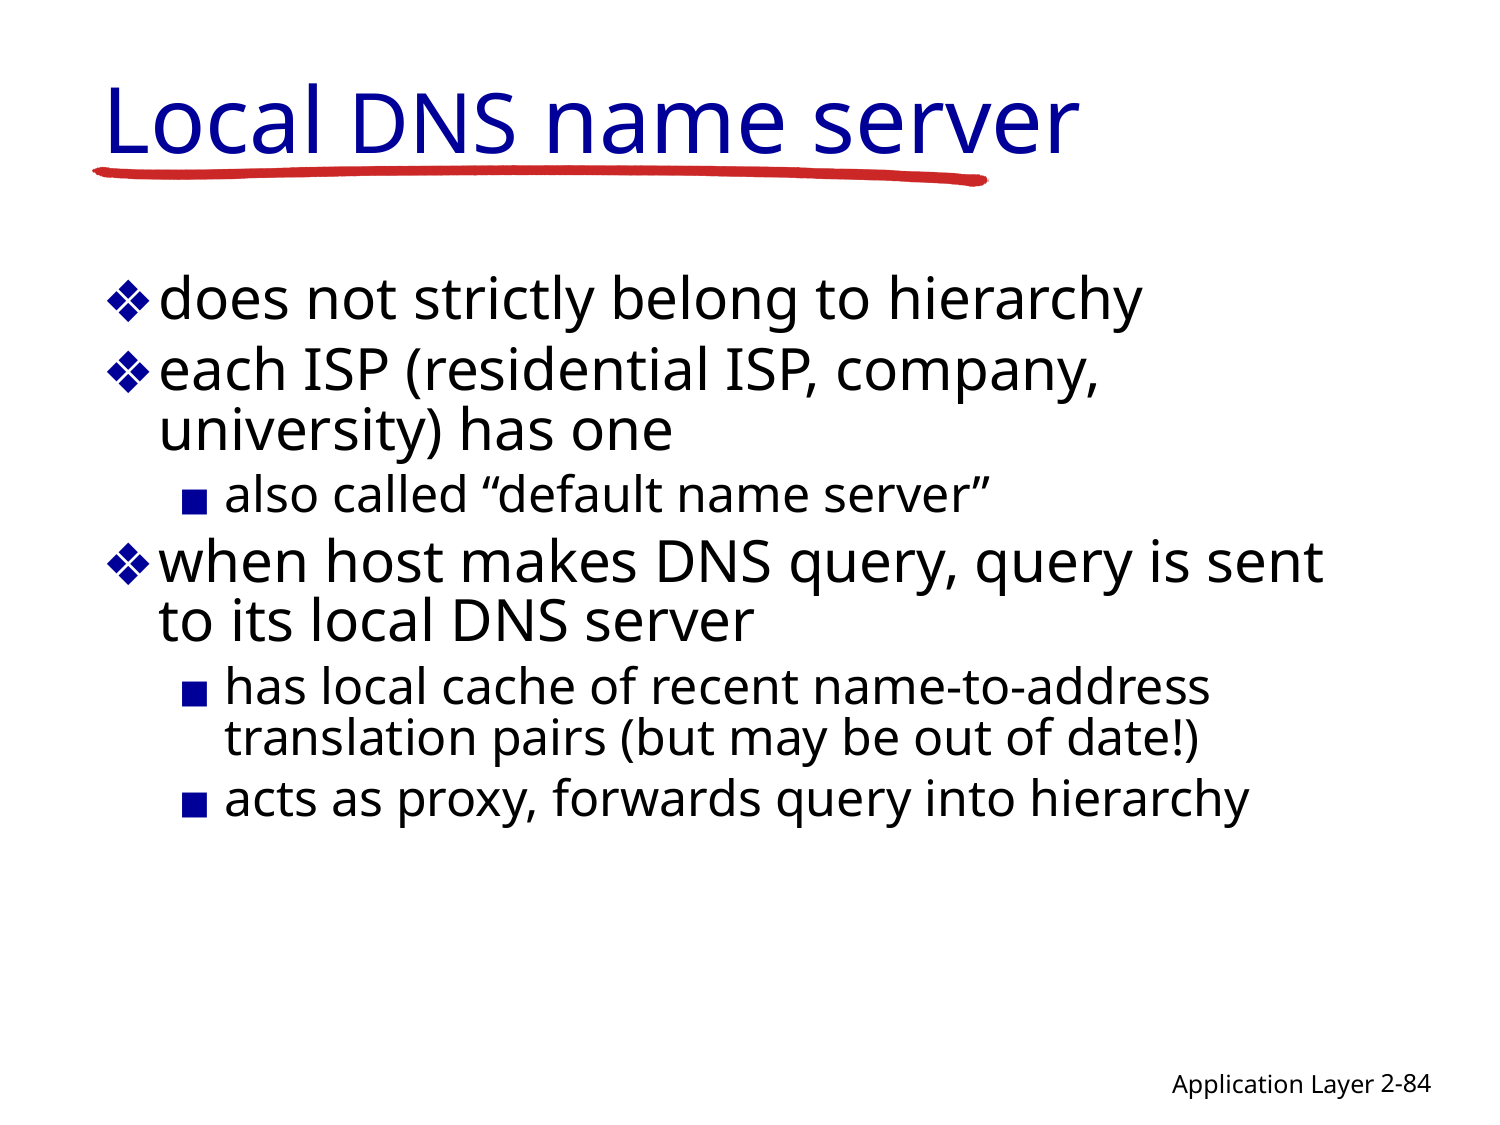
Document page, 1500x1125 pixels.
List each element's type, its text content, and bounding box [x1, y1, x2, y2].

text_box 2-84 [1365, 1060, 1477, 1106]
list does not strictly belong to hierarchy each ISP (residential ISP, company, university) has one also called “default name server” when host makes DNS query, query is sent to its local DNS server has local cache of recent name-to-address translation pairs (but may be out of date!) acts as proxy, forwards query into hierarchy [87, 264, 1363, 1027]
text_box Application Layer [914, 1060, 1390, 1108]
picture [87, 158, 999, 193]
title Local DNS name server [87, 38, 1363, 196]
